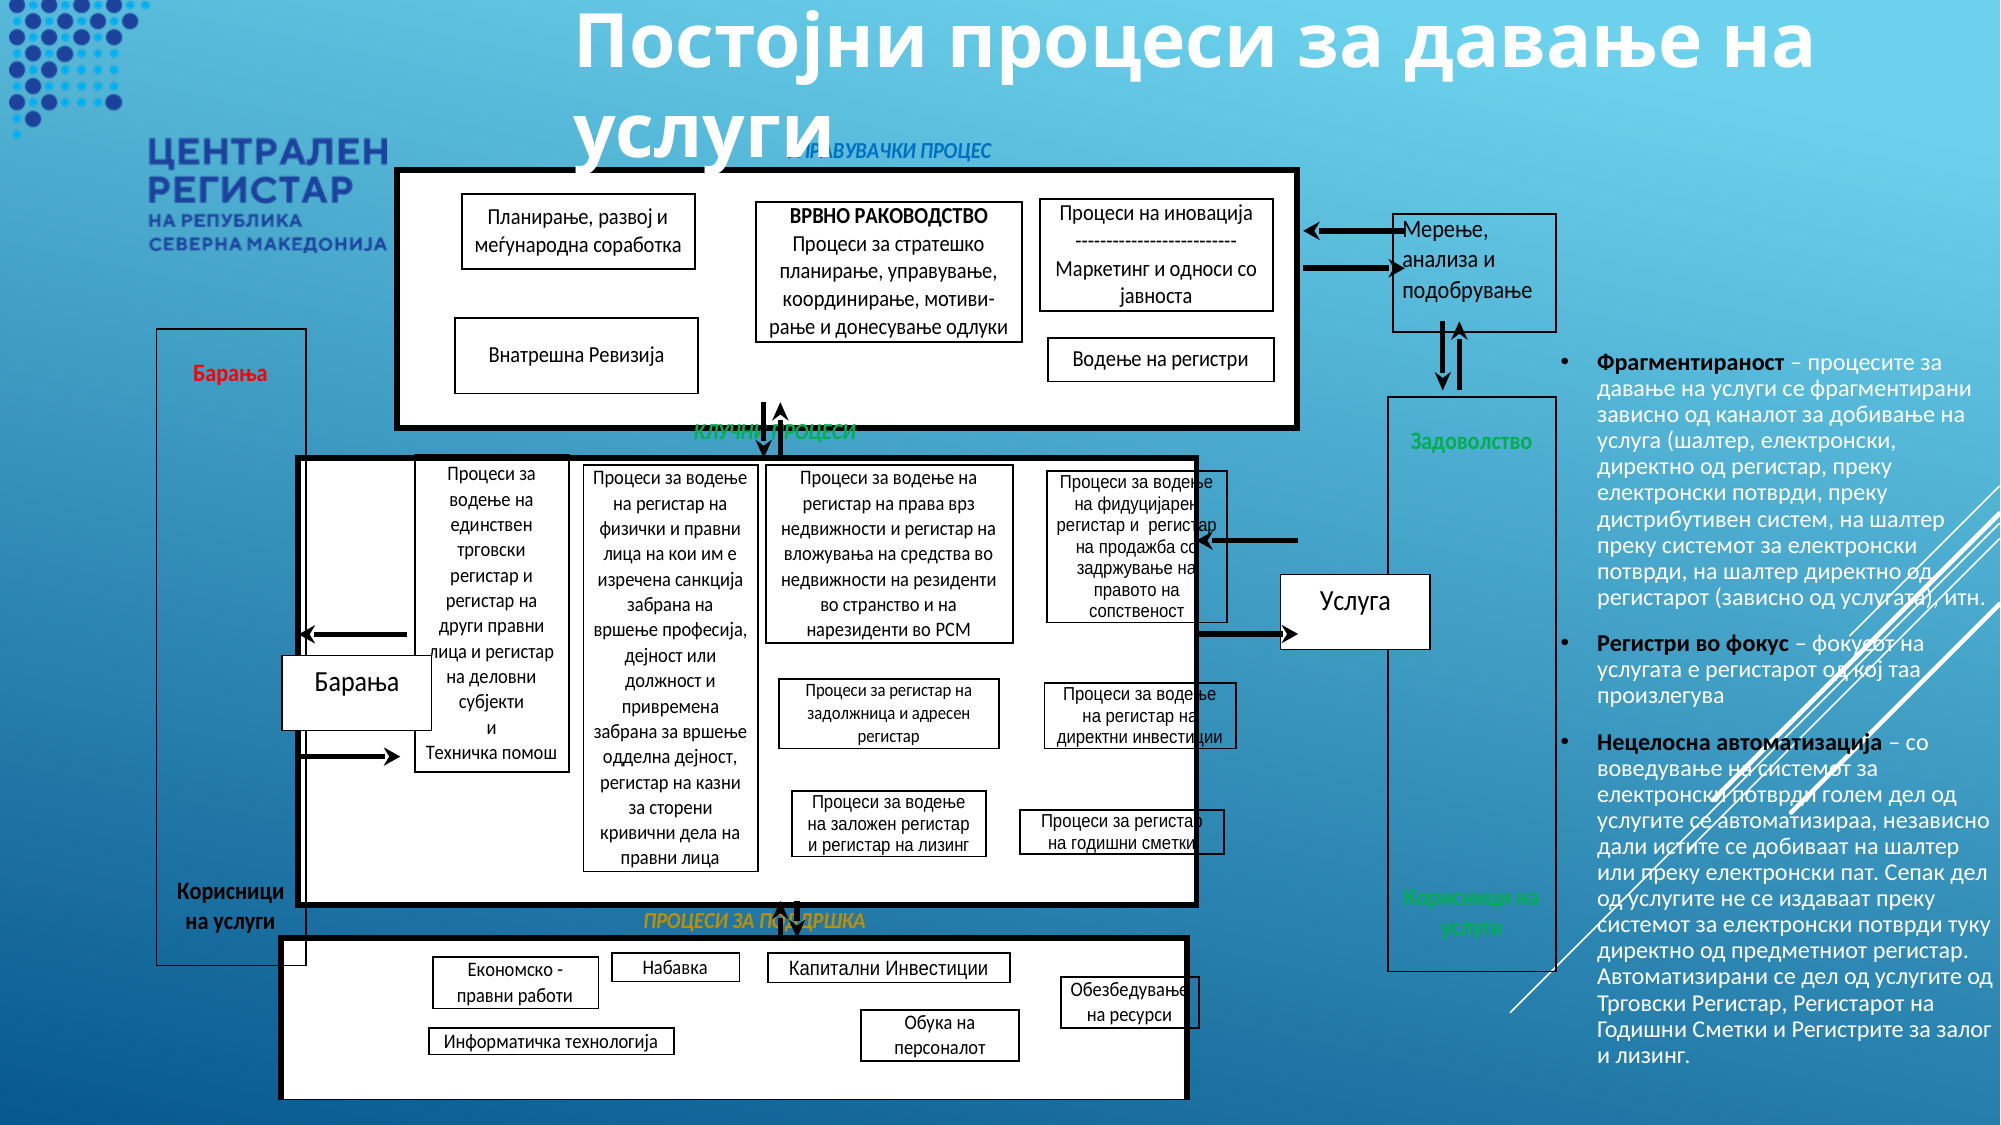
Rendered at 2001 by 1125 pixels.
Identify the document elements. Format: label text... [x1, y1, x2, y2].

picture [9, 0, 1576, 1100]
text_box Фрагментираност – процесите за давање на услуги се фрагментирани зависно од каналот за добивање на услуга (шалтер, електронски, директно од регистар, преку електронски потврди, преку дистрибутивен систем, на шалтер преку системот за електронски потврди, на шалтер директно од регистарот (зависно од услугата), итн. Регистри во фокус – фокусот на услугата е регистарот од кој таа произлегува Нецелосна автоматизација – со воведување на системот за електронски потврди голем дел од услугите се автоматизираа, независно дали истите се добиваат на шалтер или преку електронски пат. Сепак дел од услугите не се издаваат преку системот за електронски потврди туку директно од предметниот регистар. Автоматизирани се дел од услугите од Трговски Регистар, Регистарот на Годишни Сметки и Регистрите за залог и лизинг. [1576, 342, 2000, 1091]
text_box Постојни процеси за давање на услуги [558, 0, 1939, 180]
